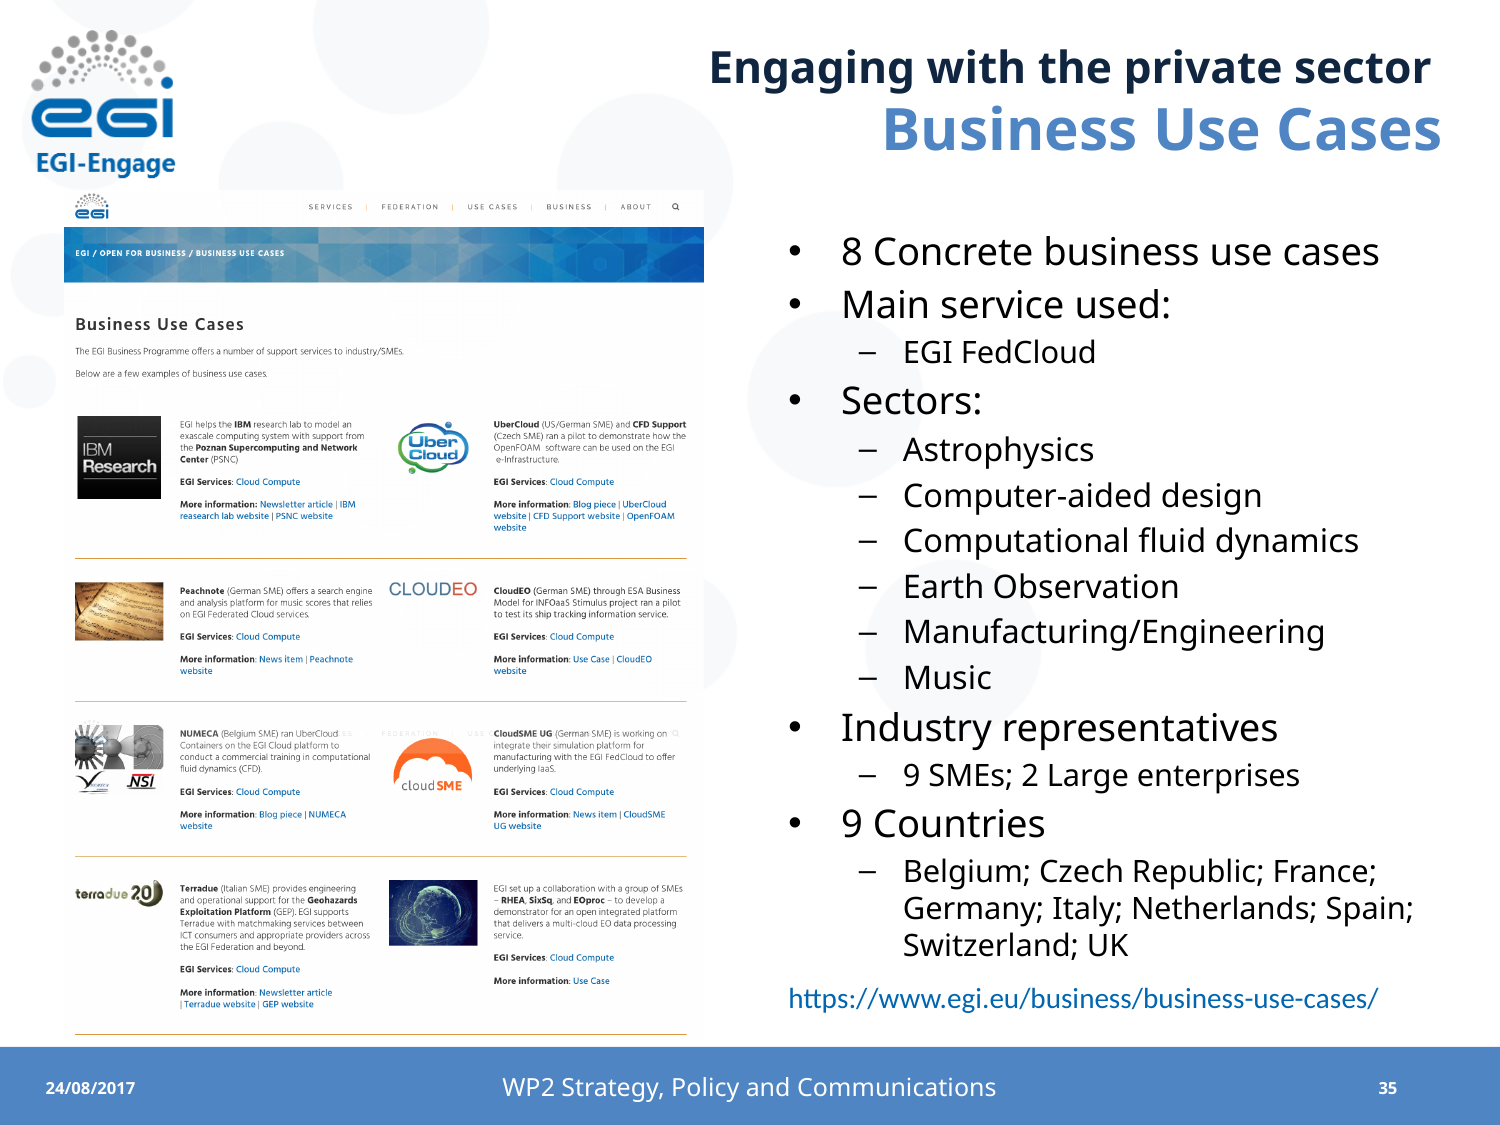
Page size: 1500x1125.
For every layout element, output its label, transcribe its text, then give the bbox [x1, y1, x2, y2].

list 8 Concrete business use cases Main service used: EGI FedCloud Sectors: Astrophysics Computer-aided design Computational fluid dynamics Earth Observation Manufacturing/Engineering Music Industry representatives 9 SMEs; 2 Large enterprises 9 Countries Belgium; Czech Republic; France; Germany; Italy; Netherlands; Spain; Switzerland; UK [773, 220, 1483, 976]
title Engaging with the private sector Business Use Cases [253, 30, 1459, 171]
footer WP2 Strategy, Policy and Communications [194, 1058, 1306, 1119]
picture [3, 0, 1076, 1040]
text_box https://www.egi.eu/business/business-use-cases/ [773, 976, 1459, 1022]
